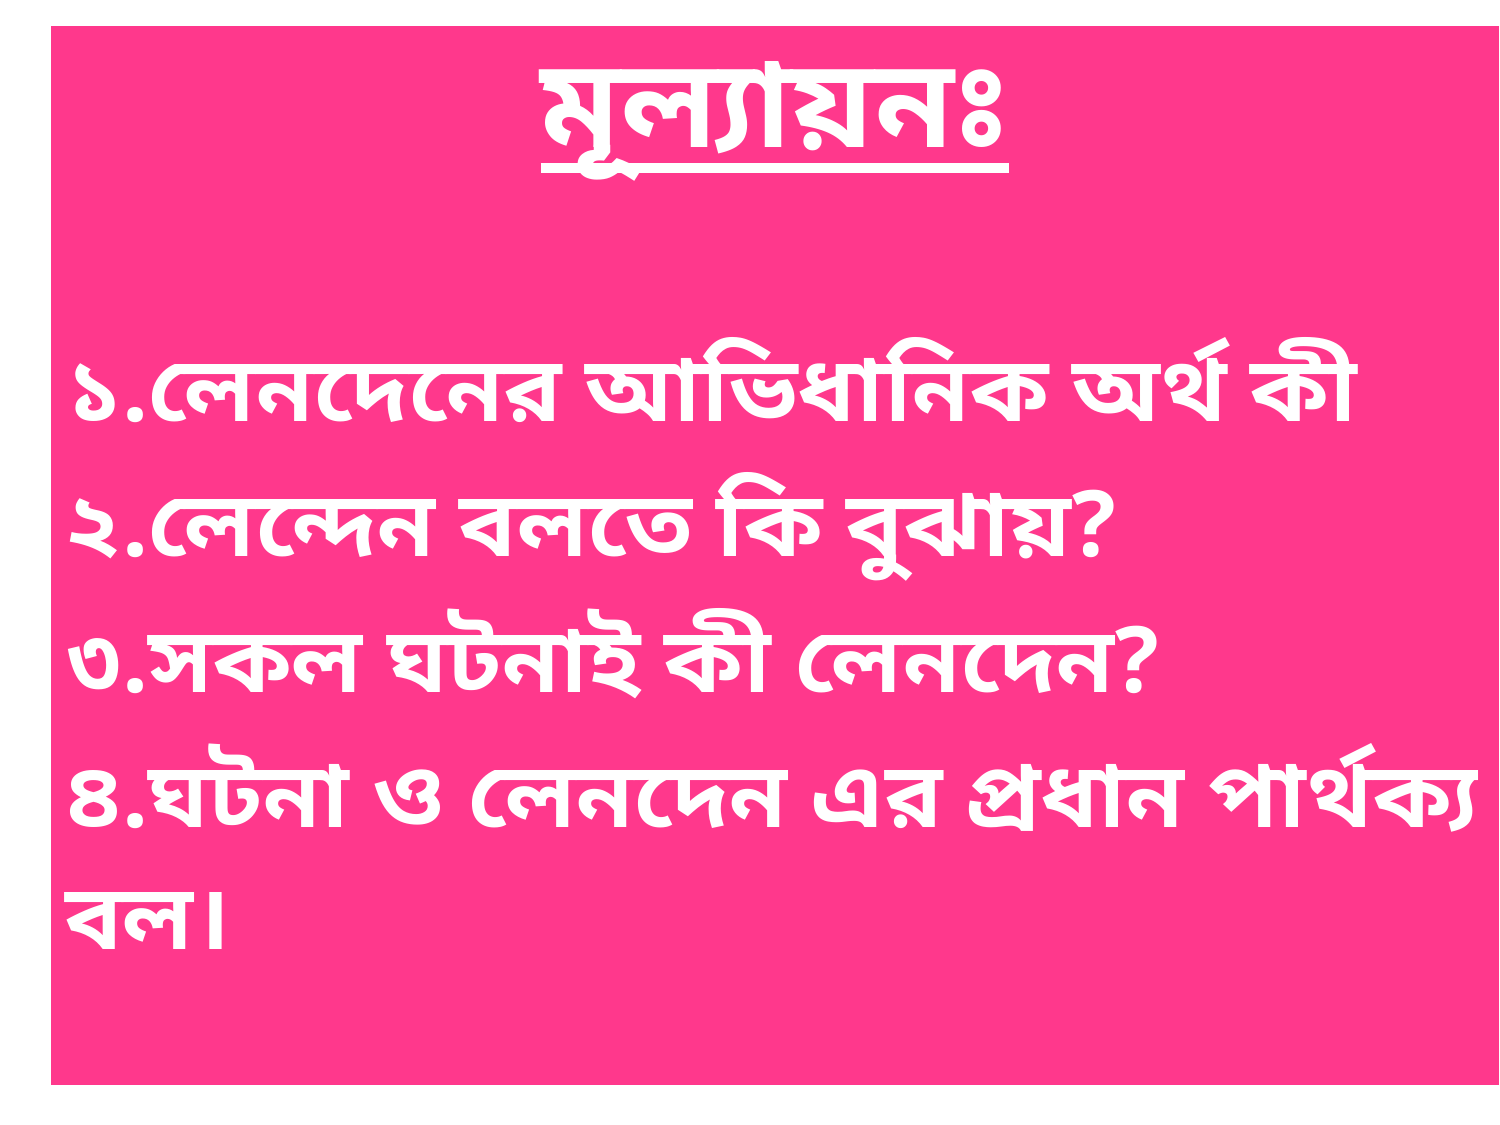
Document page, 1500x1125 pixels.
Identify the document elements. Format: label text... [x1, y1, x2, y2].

table_header মূল্যায়নঃ ১.লেনদেনের আভিধানিক অর্থ কী ২.লেন্দেন বলতে কি বুঝায়? ৩.সকল ঘটনাই কী লেনদেন? ৪.ঘটনা ও লেনদেন এর প্রধান পার্থক্য বল। [51, 26, 1499, 1085]
